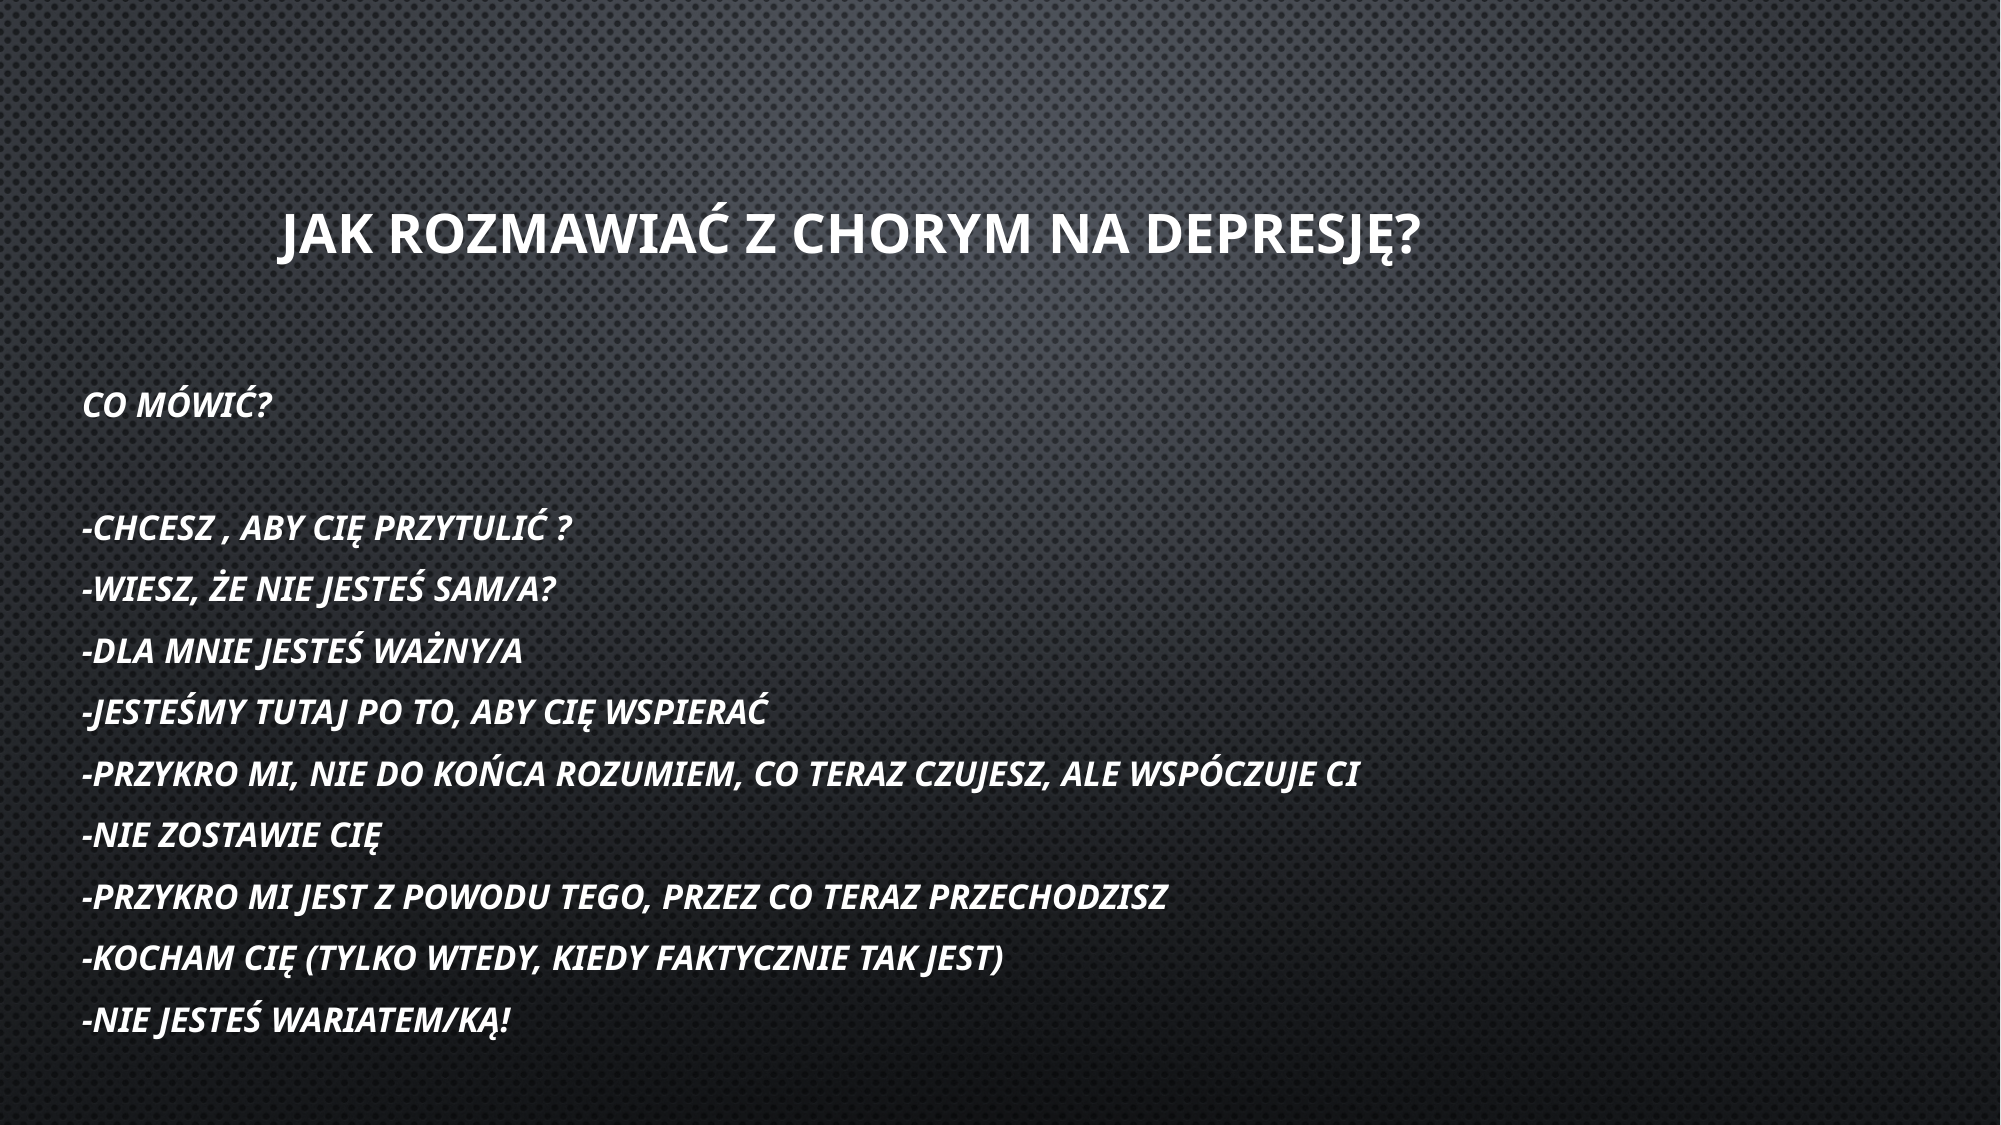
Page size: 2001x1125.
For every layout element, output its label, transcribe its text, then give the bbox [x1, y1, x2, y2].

title Jak rozmawiać z chorym na depresję? Co mówić? -CHCESZ , ABY CIĘ PRZYTULIĆ ? -WIESZ, ŻE NIE JESTEŚ SAM/A? -DLA MNIE JESTEŚ WAŻNY/A -JESTEŚMY TUTAJ PO TO, ABY CIĘ WSPIERAĆ -PRZYKRO MI, NIE DO KOŃCA ROZUMIEM, CO TERAZ CZUJESZ, ALE WSPÓCZUJE CI -NIE ZOSTAWIE CIĘ -PRZYKRO MI JEST Z POWODU TEGO, PRZEZ CO TERAZ PRZECHODZISZ -KOCHAM CIĘ (TYLKO WTEDY, KIEDY FAKTYCZNIE TAK JEST) -NIE JESTEŚ WARIATEM/KĄ! [66, 55, 1826, 1125]
